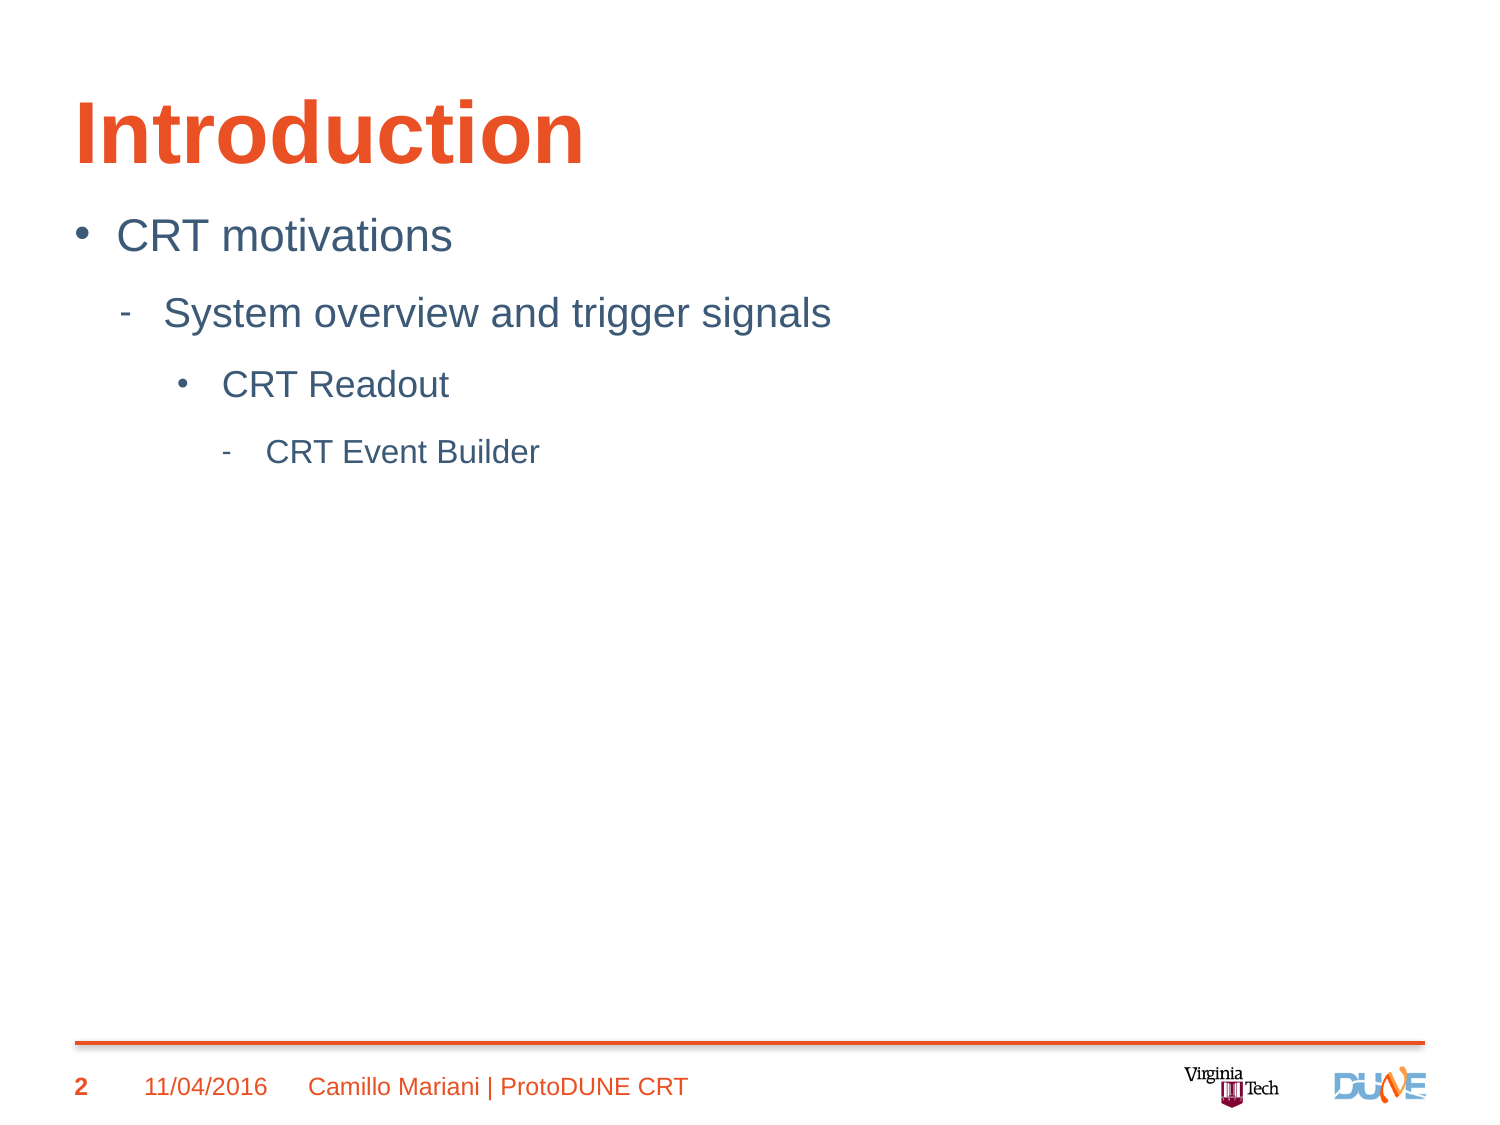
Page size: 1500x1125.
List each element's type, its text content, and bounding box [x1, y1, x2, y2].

picture [1333, 1064, 1427, 1104]
footer Camillo Mariani | ProtoDUNE CRT [308, 1074, 1022, 1101]
slide_number 2 [74, 1074, 145, 1101]
title Introduction [74, 75, 1425, 183]
picture [1183, 1053, 1280, 1125]
list CRT motivations System overview and trigger signals CRT Readout CRT Event Builder [74, 198, 1425, 1030]
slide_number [145, 1074, 308, 1101]
